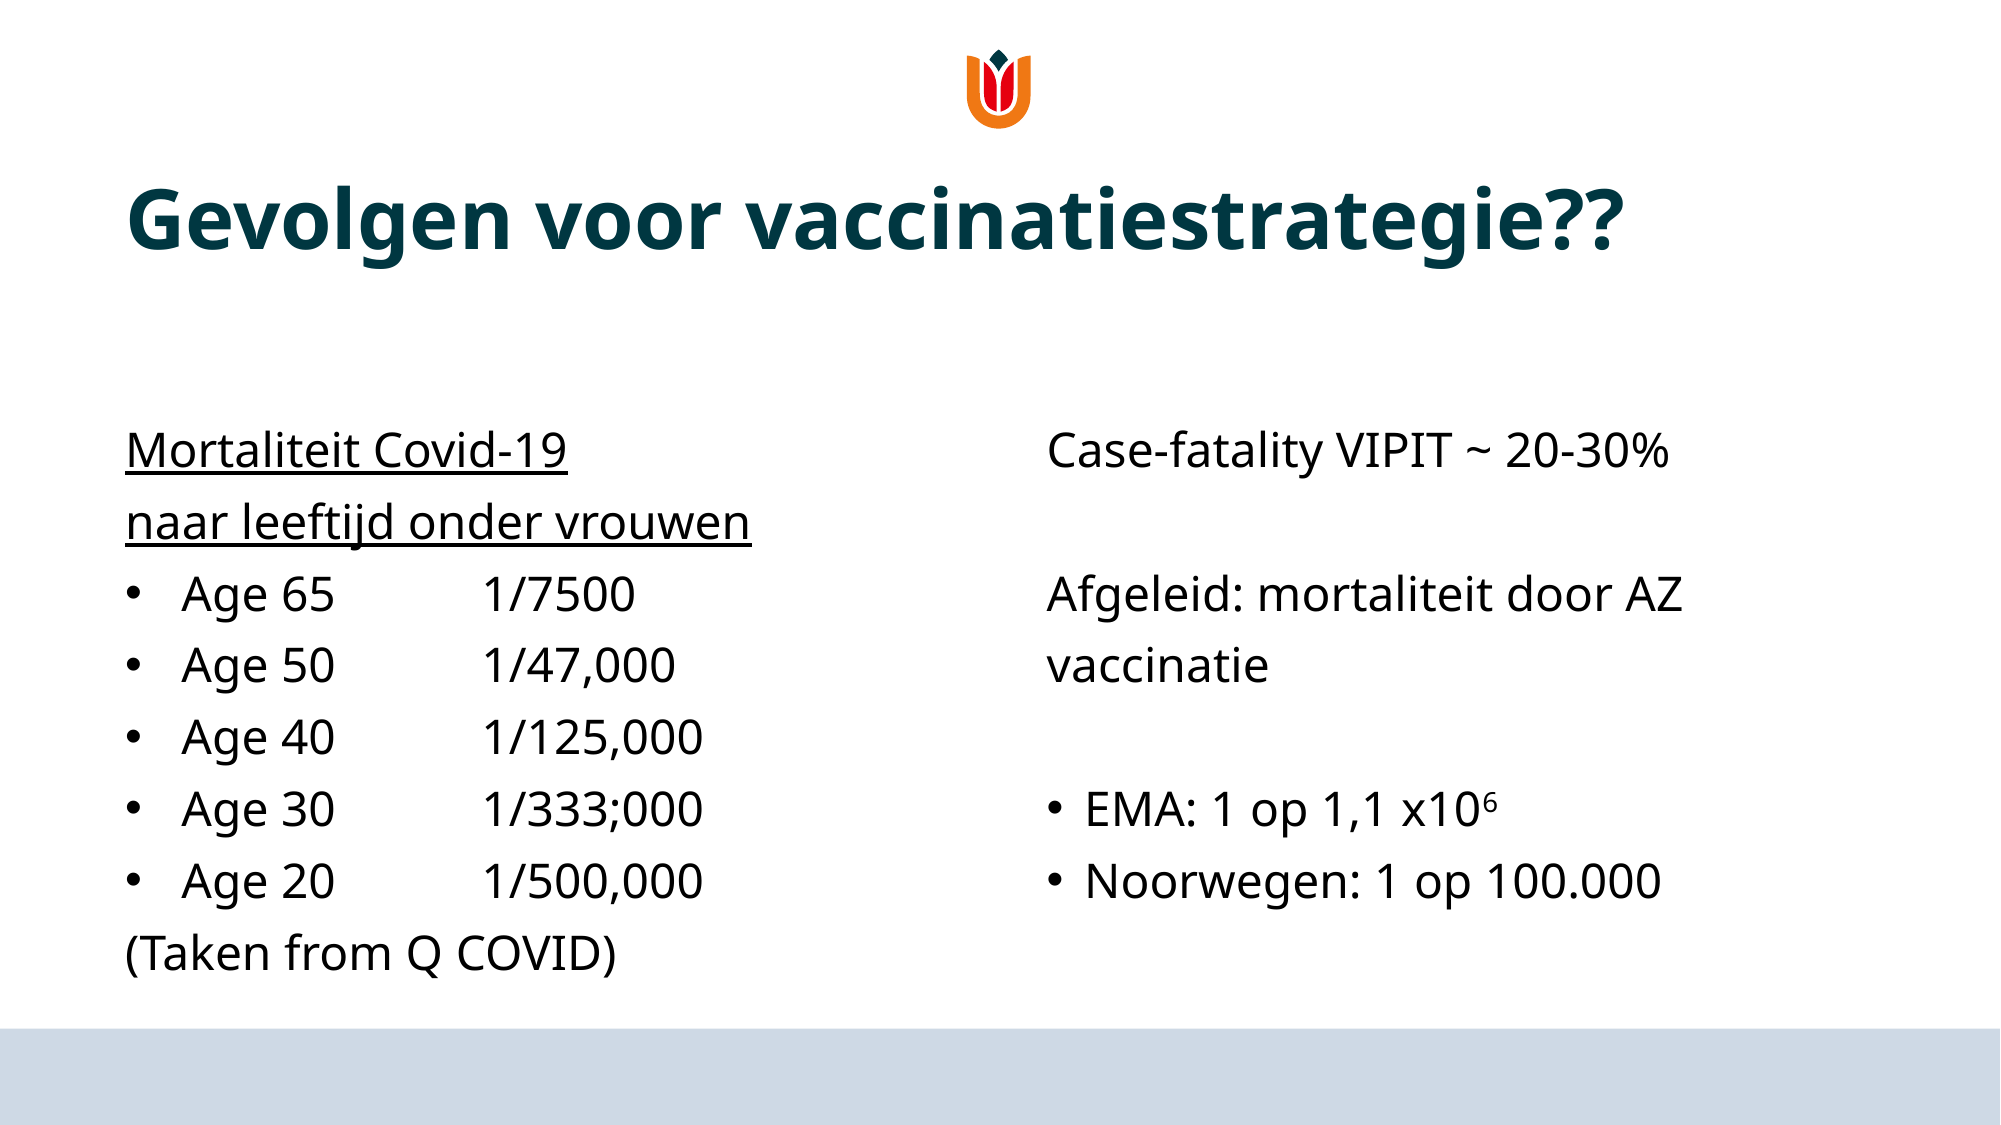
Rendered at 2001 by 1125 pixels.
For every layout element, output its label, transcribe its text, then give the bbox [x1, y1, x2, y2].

title Gevolgen voor vaccinatiestrategie?? [110, 114, 1877, 332]
list Mortaliteit Covid-19 naar leeftijd onder vrouwen Age 65 1/7500 Age 50 1/47,000 Age 40 1/125,000 Age 30 1/333;000 Age 20 1/500,000 (Taken from Q COVID) [110, 397, 988, 1014]
list Case-fatality VIPIT ~ 20-30% Afgeleid: mortaliteit door AZ vaccinatie EMA: 1 op 1,1 x106 Noorwegen: 1 op 100.000 [1031, 397, 1877, 1014]
